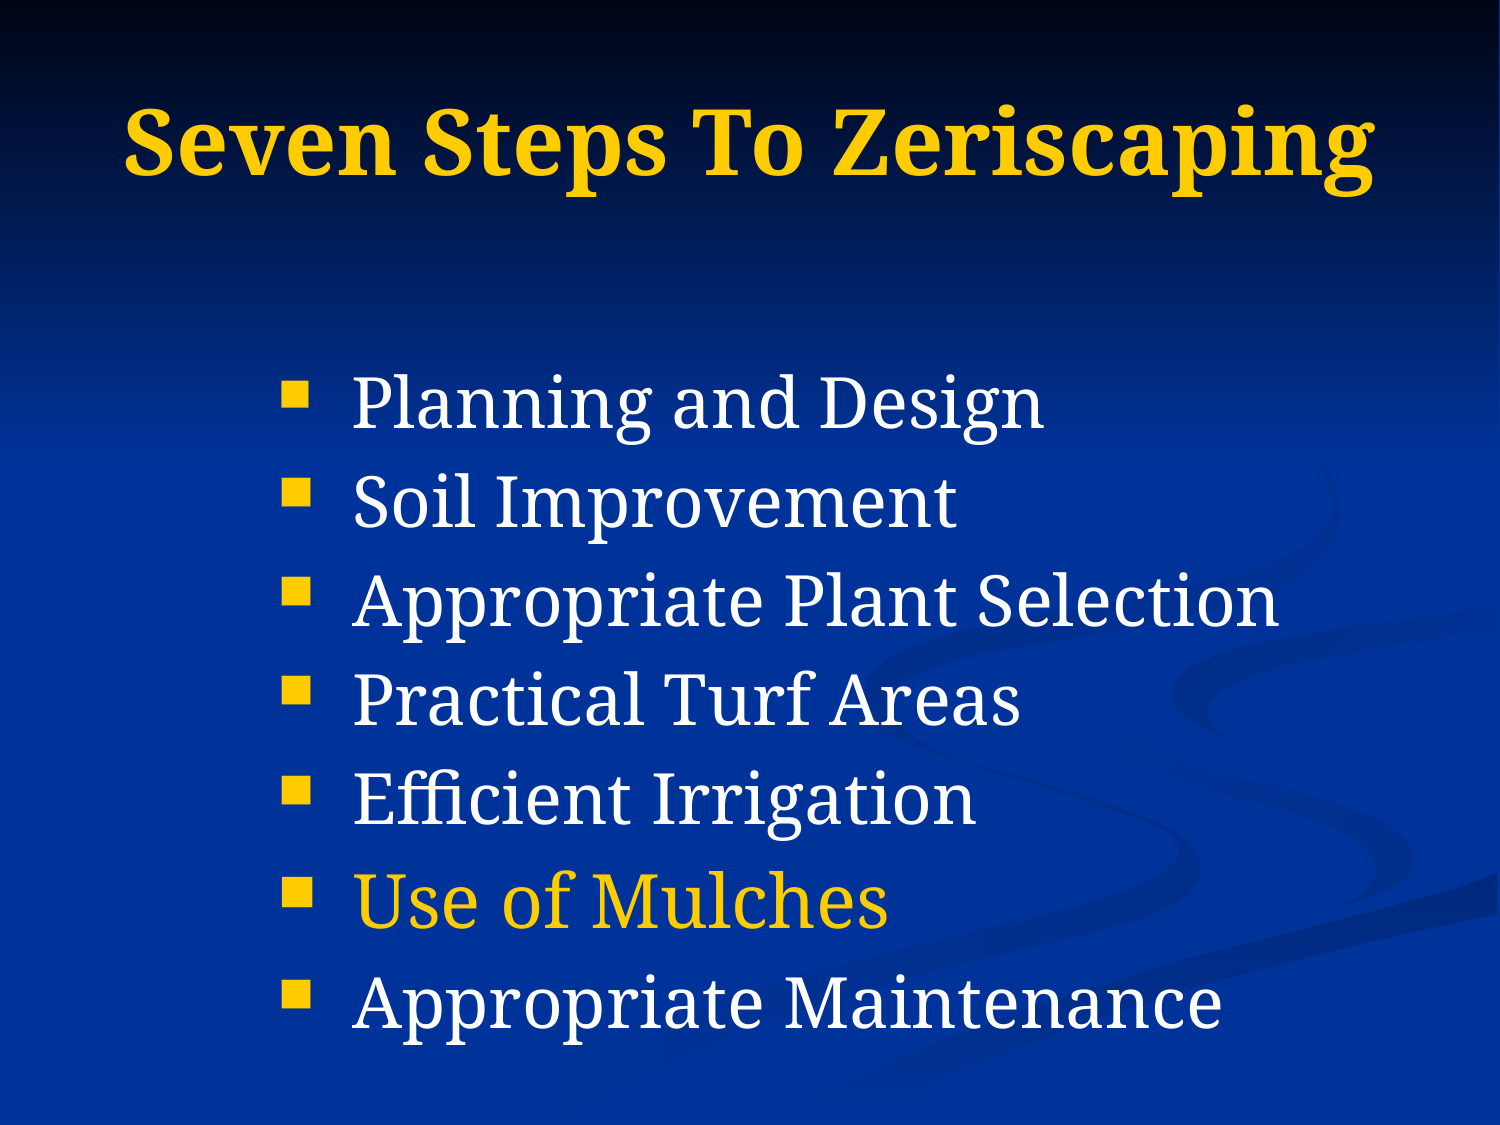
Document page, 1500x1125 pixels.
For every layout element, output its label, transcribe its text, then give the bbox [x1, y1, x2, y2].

title Seven Steps To Zeriscaping [75, 45, 1425, 233]
list Planning and Design Soil Improvement Appropriate Plant Selection Practical Turf Areas Efficient Irrigation Use of Mulches Appropriate Maintenance [262, 350, 1425, 1075]
